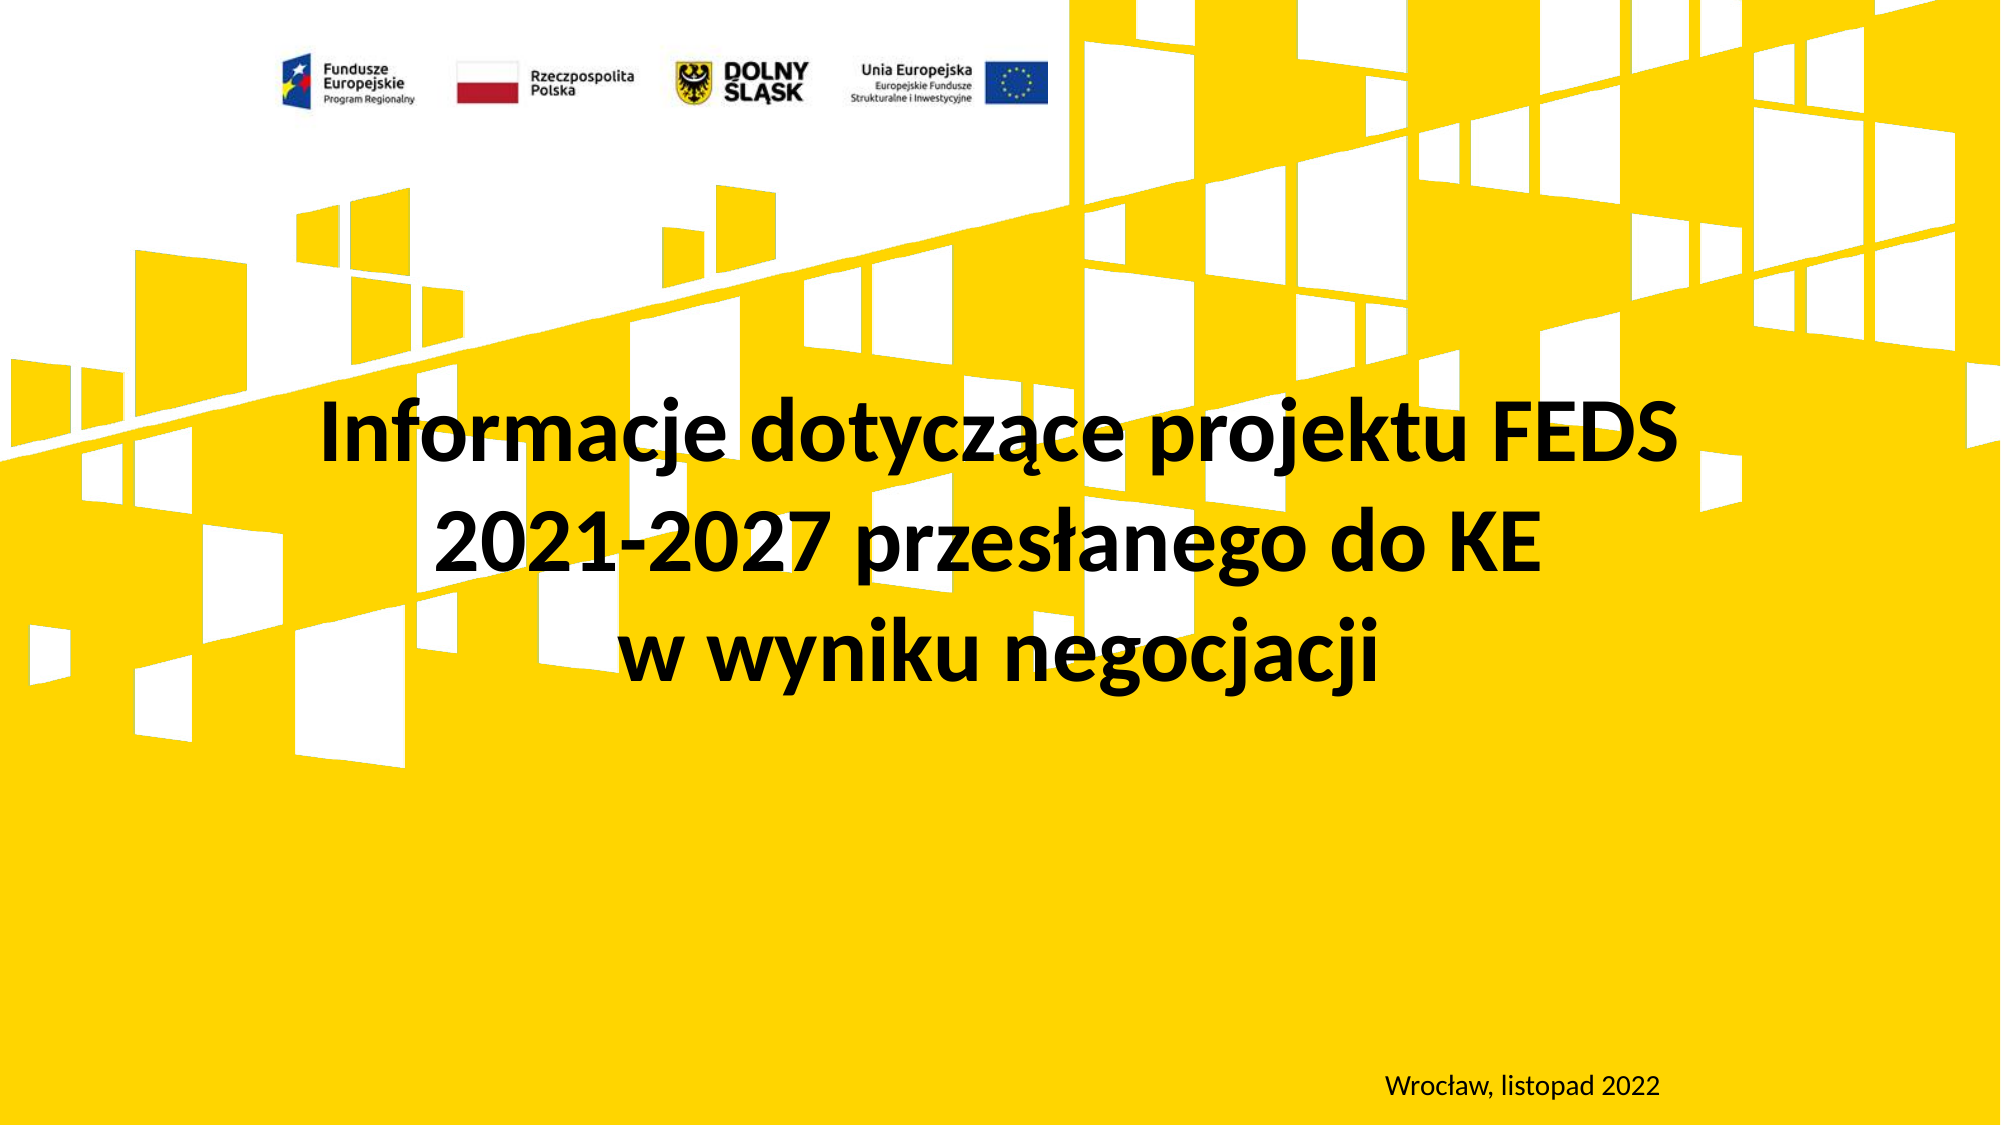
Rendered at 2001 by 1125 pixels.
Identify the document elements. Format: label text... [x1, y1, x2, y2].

picture [0, 0, 2001, 1125]
title Informacje dotyczące projektu FEDS 2021-2027 przesłanego do KE w wyniku negocjacji [249, 129, 1750, 941]
subtitle Wrocław, listopad 2022 [1295, 1058, 1750, 1125]
